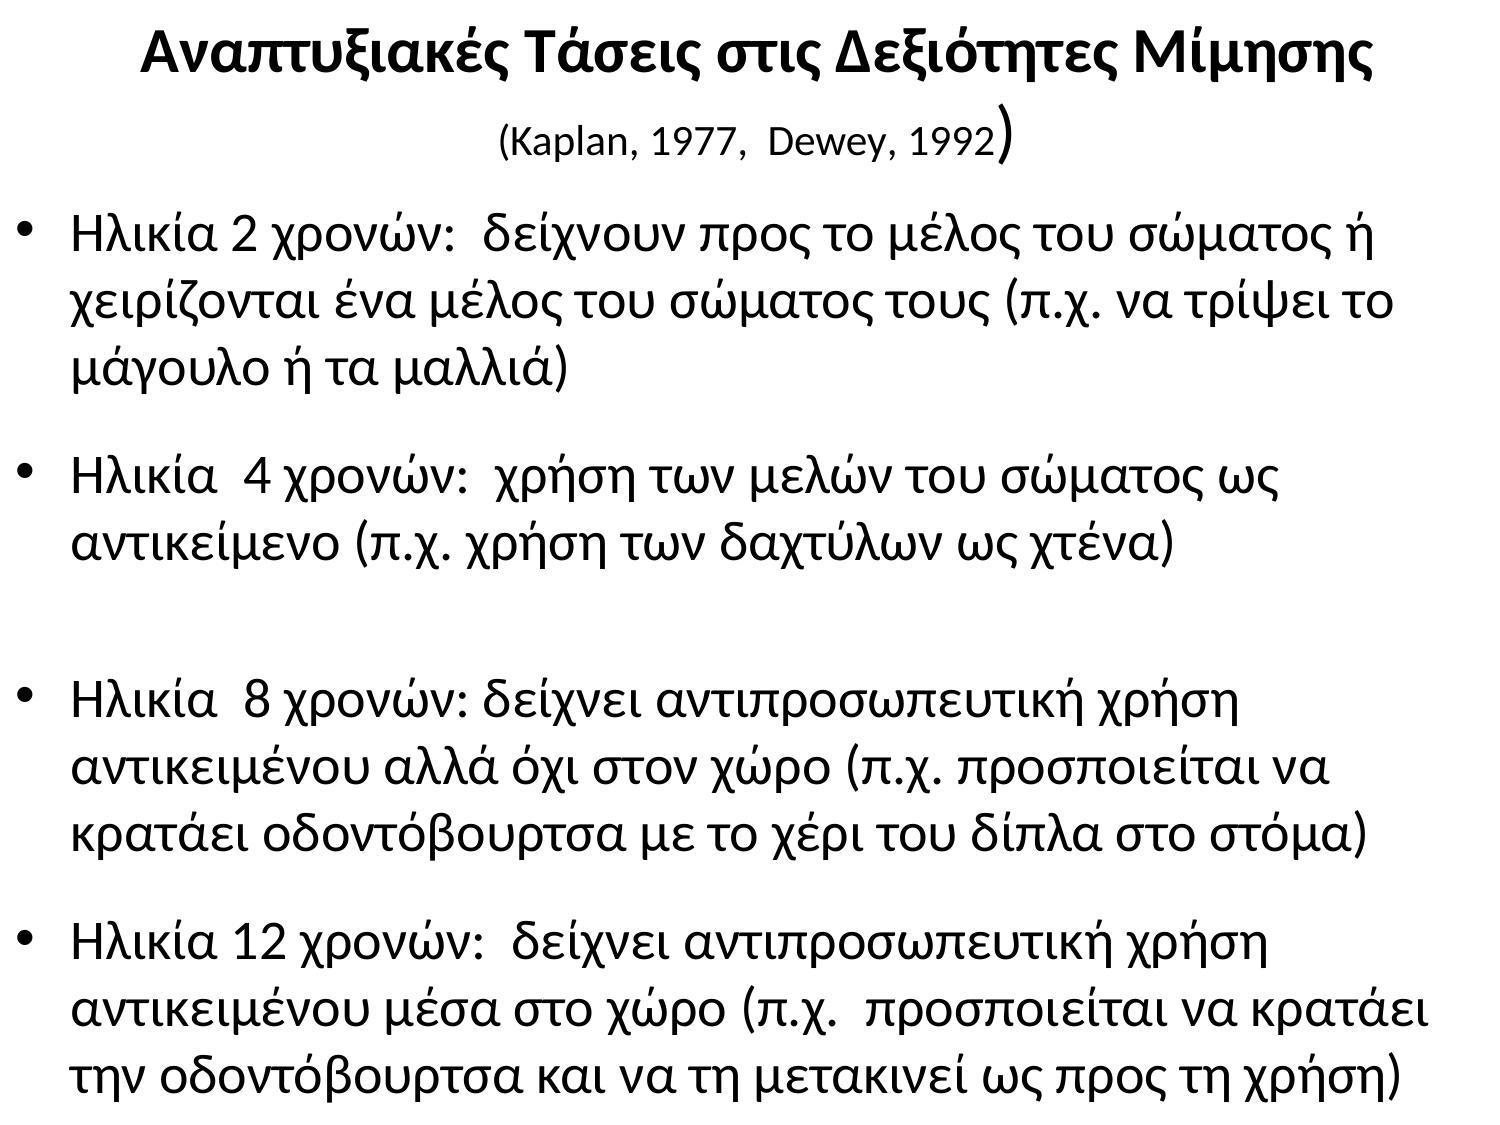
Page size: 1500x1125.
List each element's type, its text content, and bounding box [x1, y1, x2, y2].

list Ηλικία 2 χρονών: δείχνουν προς το μέλος του σώματος ή χειρίζονται ένα μέλος του σώματος τους (π.χ. να τρίψει το μάγουλο ή τα μαλλιά) Ηλικία 4 χρονών: χρήση των μελών του σώματος ως αντικείμενο (π.χ. χρήση των δαχτύλων ως χτένα) Ηλικία 8 χρονών: δείχνει αντιπροσωπευτική χρήση αντικειμένου αλλά όχι στον χώρο (π.χ. προσποιείται να κρατάει οδοντόβουρτσα με το χέρι του δίπλα στο στόμα) Ηλικία 12 χρονών: δείχνει αντιπροσωπευτική χρήση αντικειμένου μέσα στο χώρο (π.χ. προσποιείται να κρατάει την οδοντόβουρτσα και να τη μετακινεί ως προς τη χρήση) [0, 187, 1500, 1125]
title Αναπτυξιακές Τάσεις στις Δεξιότητες Μίμησης (Kaplan, 1977, Dewey, 1992) [82, 0, 1432, 178]
